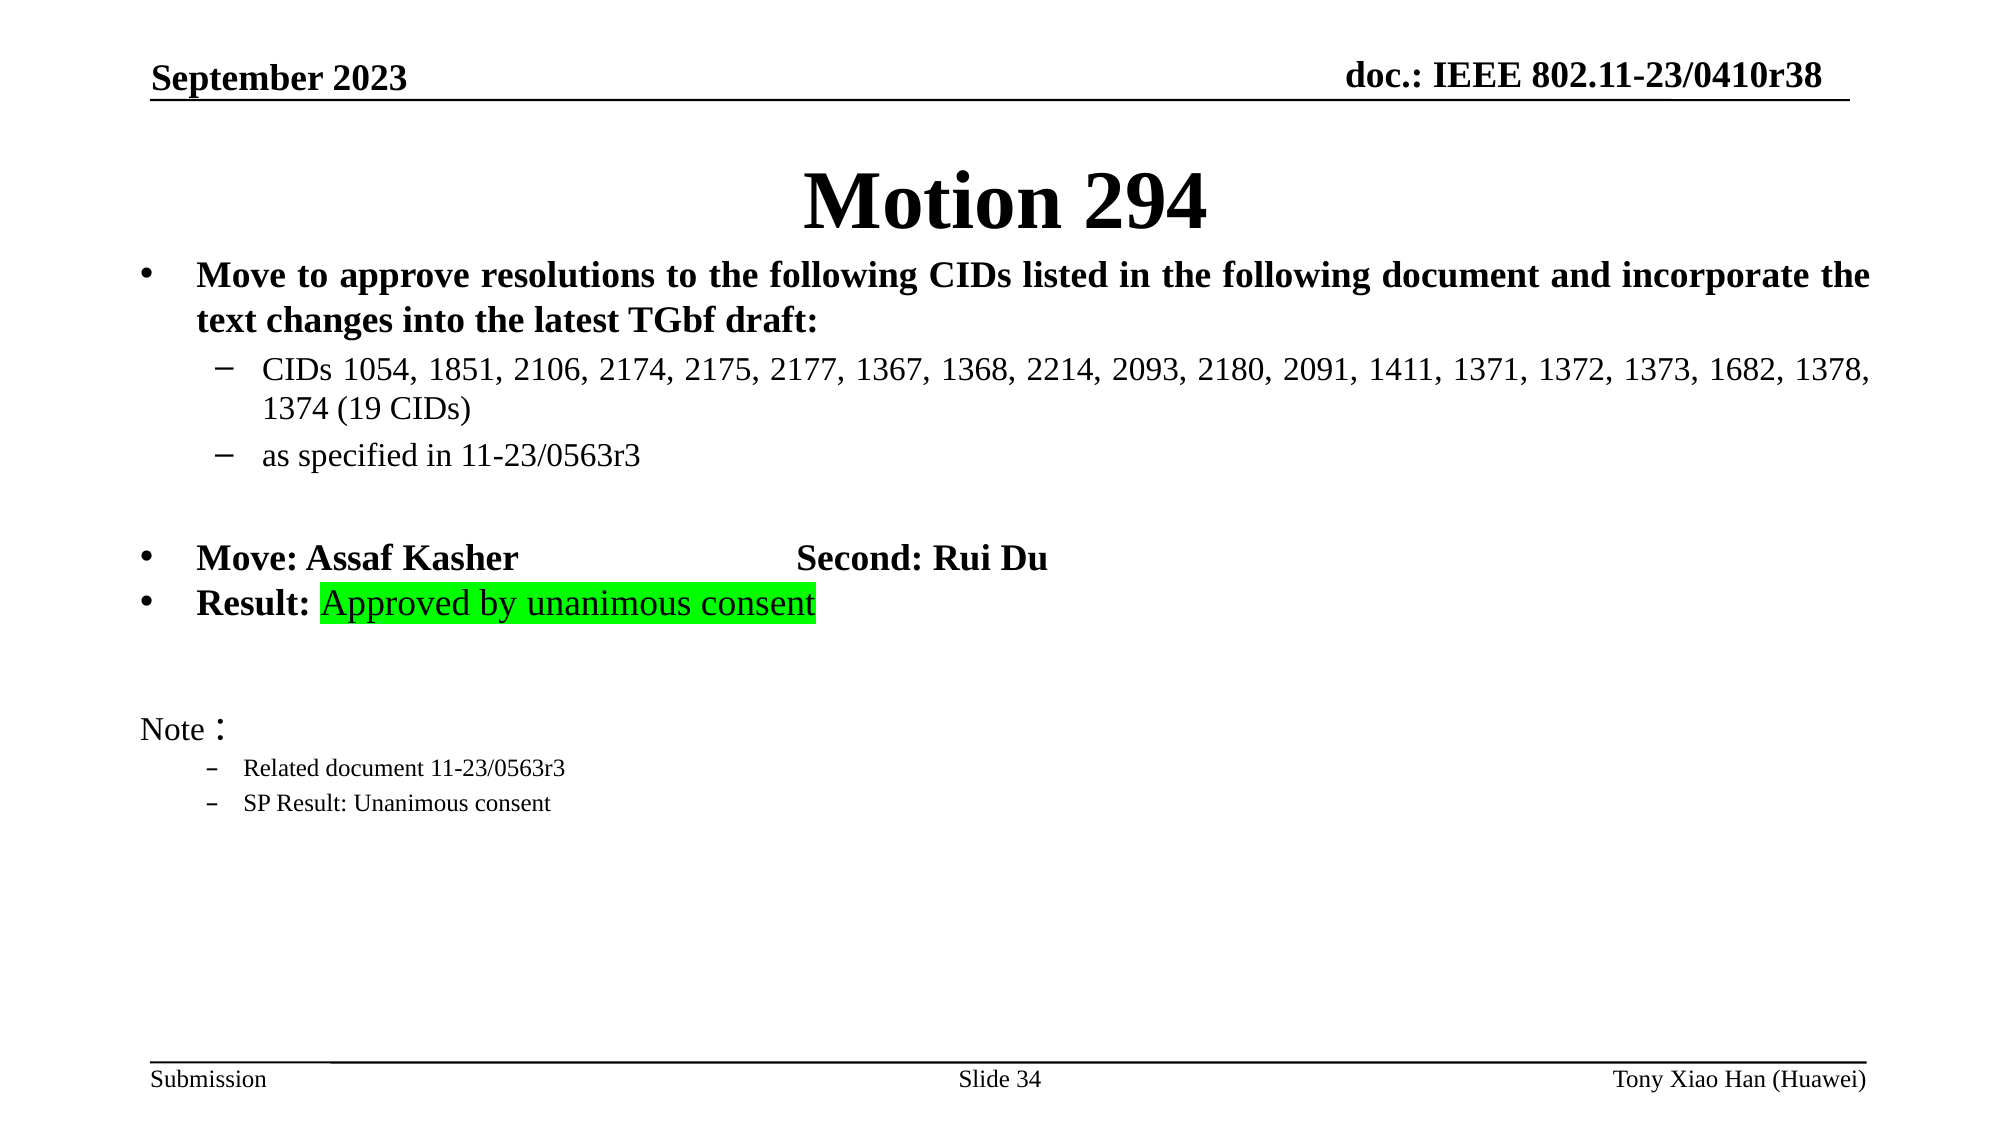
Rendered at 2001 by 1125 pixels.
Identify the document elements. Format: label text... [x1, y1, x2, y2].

text_box Move to approve resolutions to the following CIDs listed in the following document and incorporate the text changes into the latest TGbf draft: CIDs 1054, 1851, 2106, 2174, 2175, 2177, 1367, 1368, 2214, 2093, 2180, 2091, 1411, 1371, 1372, 1373, 1682, 1378, 1374 (19 CIDs) as specified in 11-23/0563r3 Move: Assaf Kasher Second: Rui Du Result: Approved by unanimous consent Note： Related document 11-23/0563r3 SP Result: Unanimous consent [125, 212, 1888, 900]
text_box Motion 294 [368, 137, 1644, 212]
